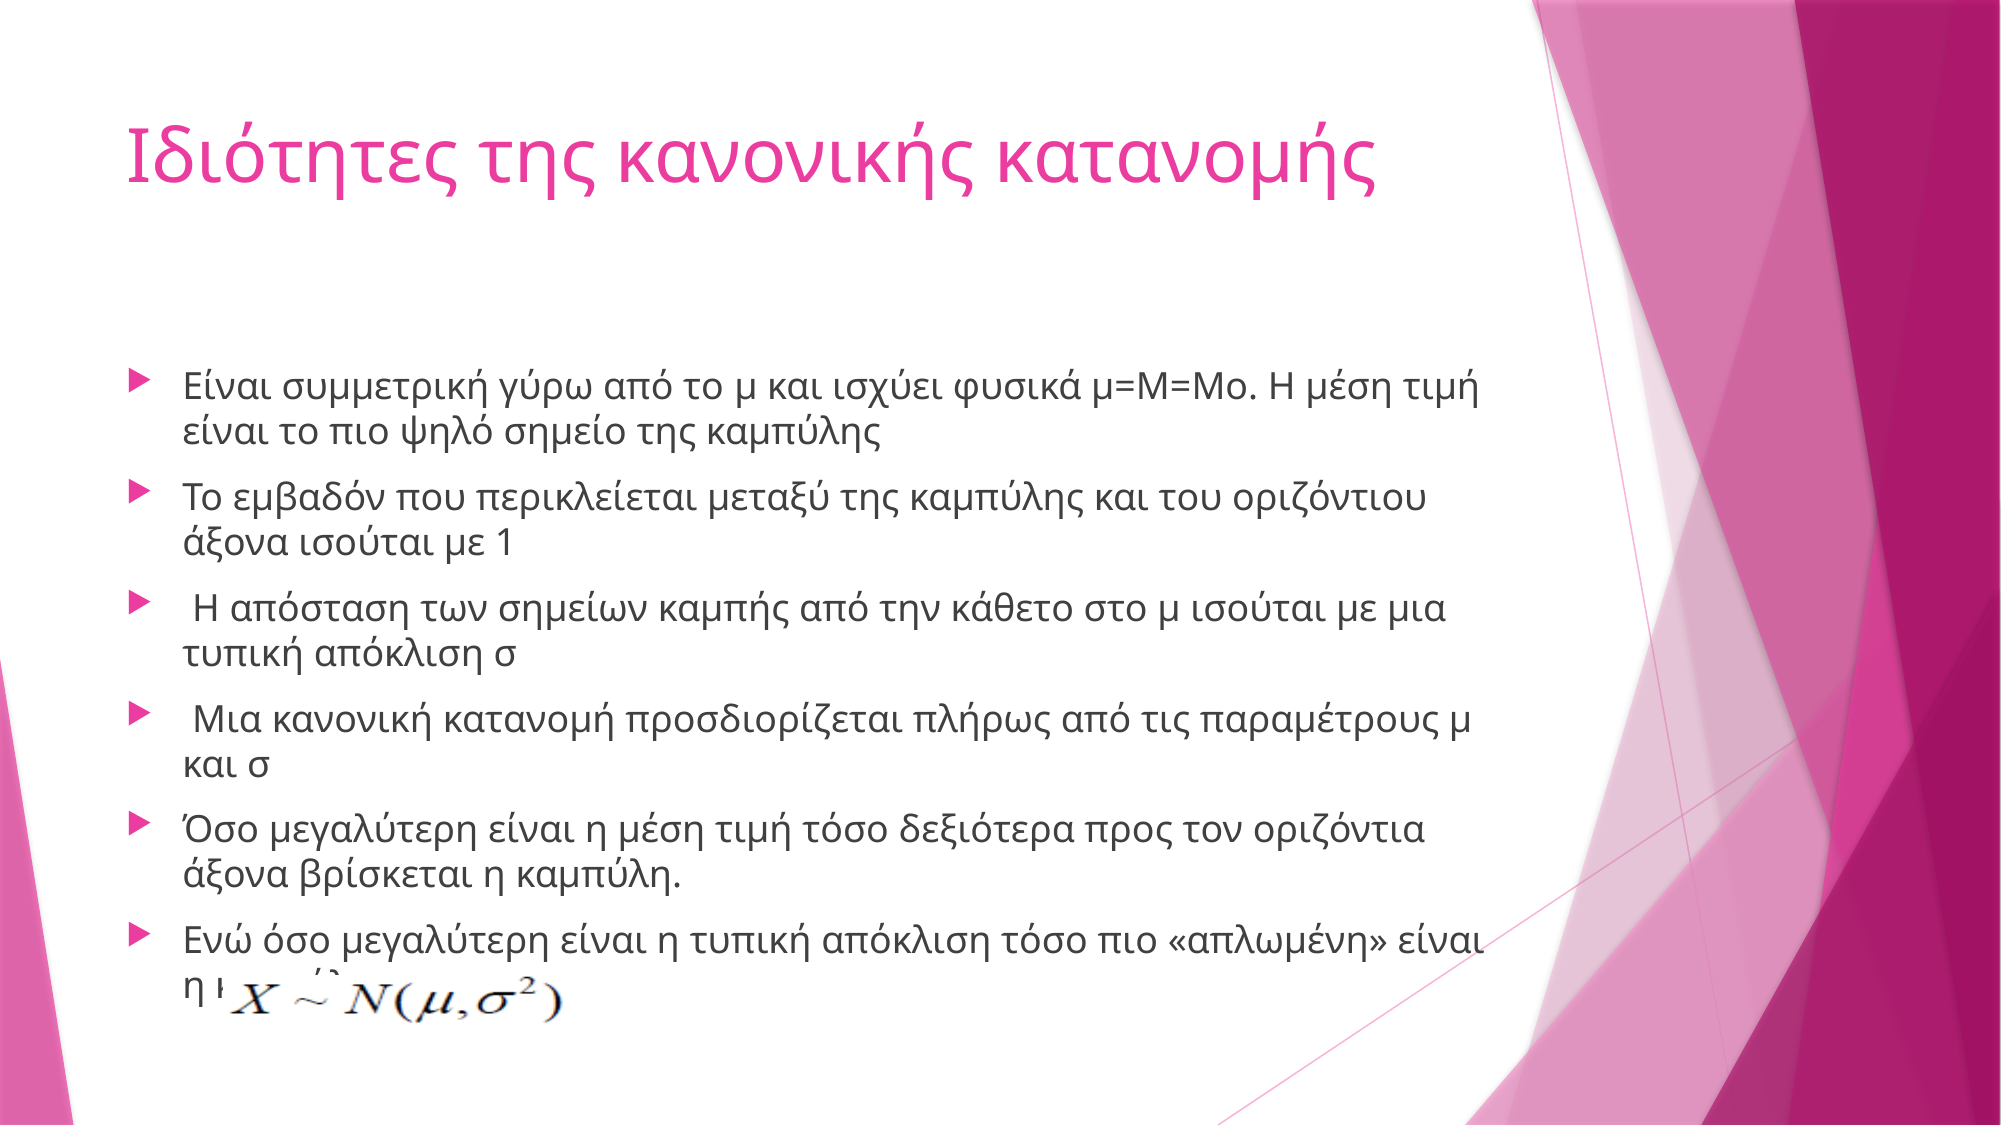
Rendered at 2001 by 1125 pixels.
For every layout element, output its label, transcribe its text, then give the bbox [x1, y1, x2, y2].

list Είναι συμμετρική γύρω από το μ και ισχύει φυσικά μ=Μ=Μο. Η μέση τιμή είναι το πιο ψηλό σημείο της καμπύλης Το εμβαδόν που περικλείεται μεταξύ της καμπύλης και του οριζόντιου άξονα ισούται με 1 Η απόσταση των σημείων καμπής από την κάθετο στο μ ισούται με μια τυπική απόκλιση σ Μια κανονική κατανομή προσδιορίζεται πλήρως από τις παραμέτρους μ και σ Όσο μεγαλύτερη είναι η μέση τιμή τόσο δεξιότερα προς τον οριζόντια άξονα βρίσκεται η καμπύλη. Ενώ όσο μεγαλύτερη είναι η τυπική απόκλιση τόσο πιο «απλωμένη» είναι η καμπύλη [111, 354, 1522, 1065]
title Ιδιότητες της κανονικής κατανομής [111, 99, 1522, 317]
picture [222, 974, 570, 1028]
